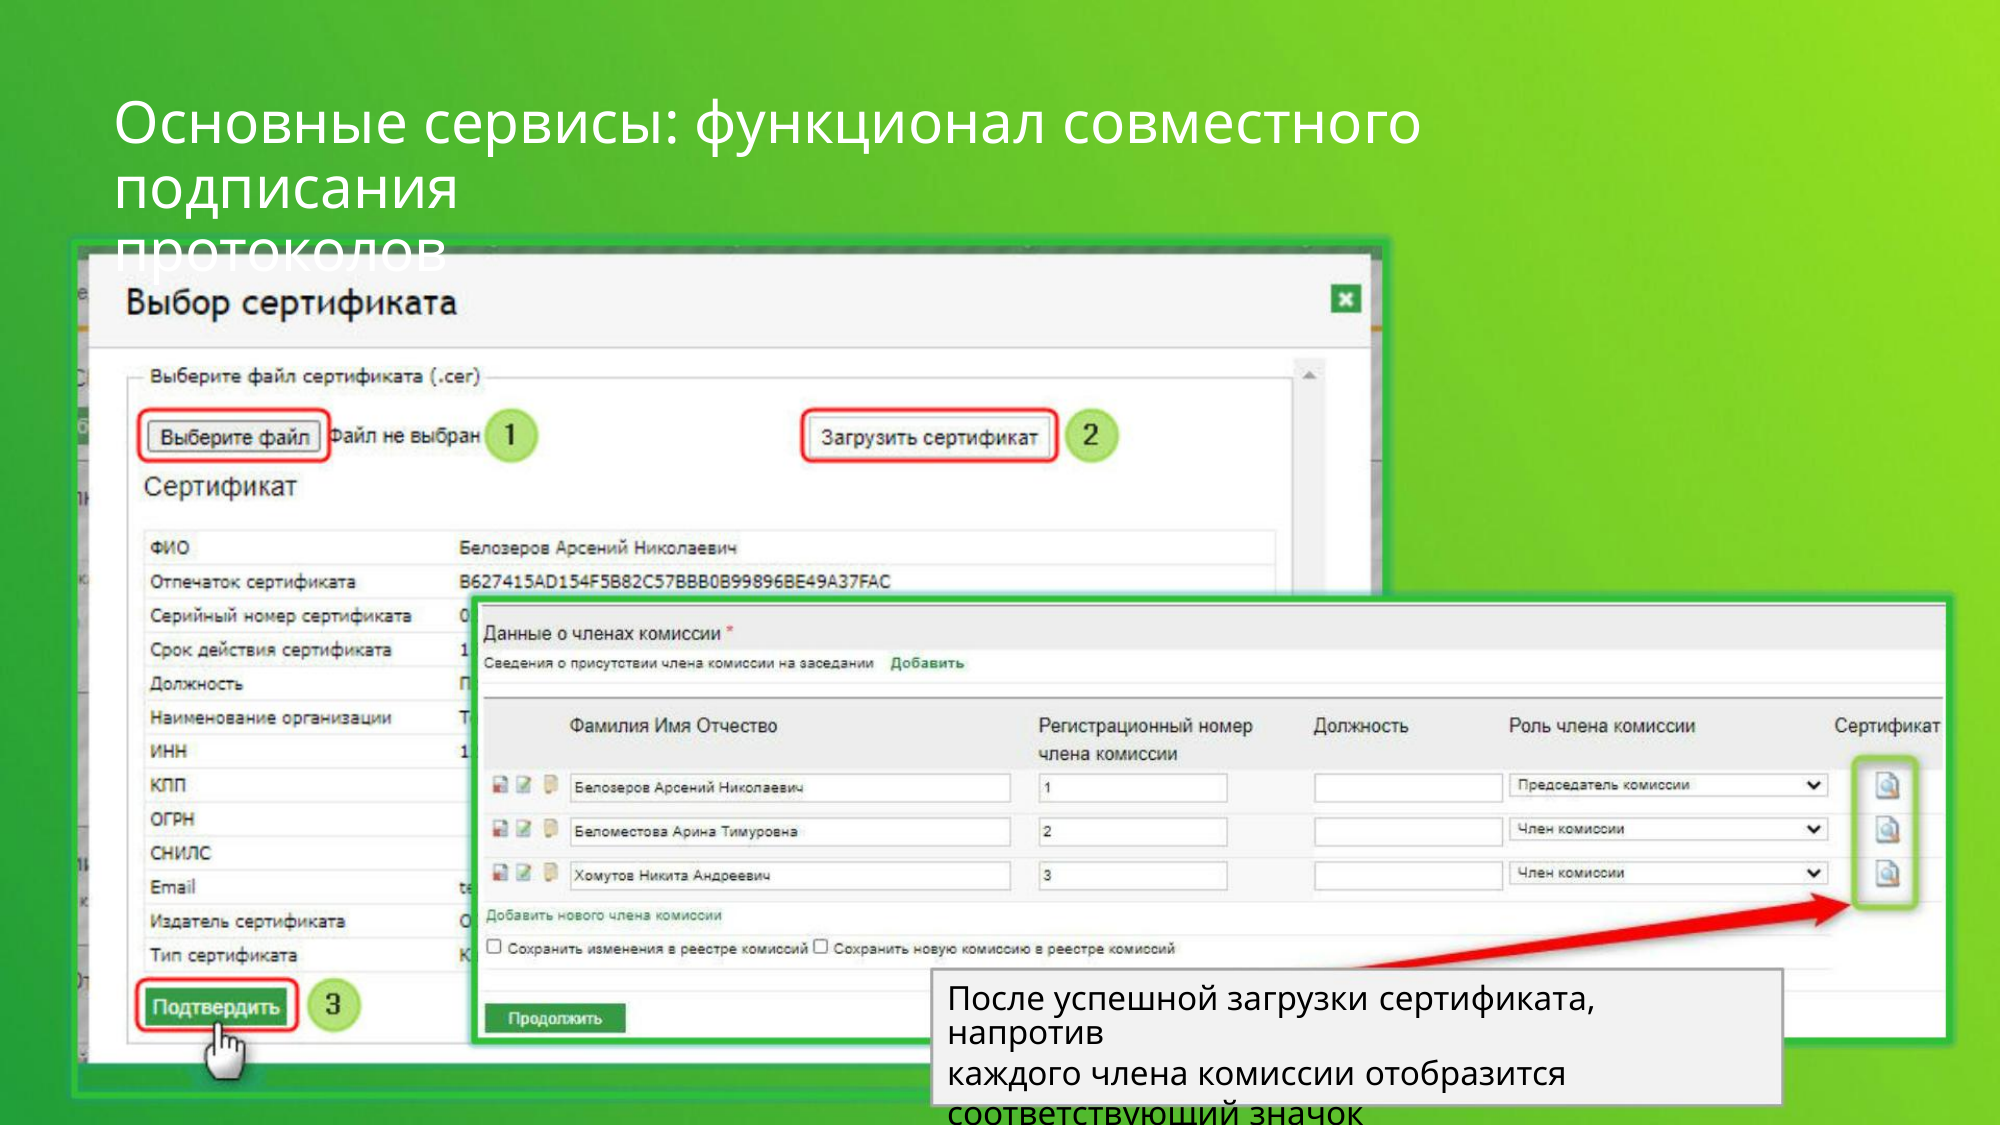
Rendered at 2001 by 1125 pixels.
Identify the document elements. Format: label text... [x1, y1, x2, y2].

text_box После успешной загрузки сертификата, напротив каждого члена комиссии отобразится соответствующий значок [947, 981, 1741, 1125]
text_box Основные сервисы: функционал совместного подписания протоколов [113, 89, 1716, 283]
text_box [0, 0, 2000, 1125]
